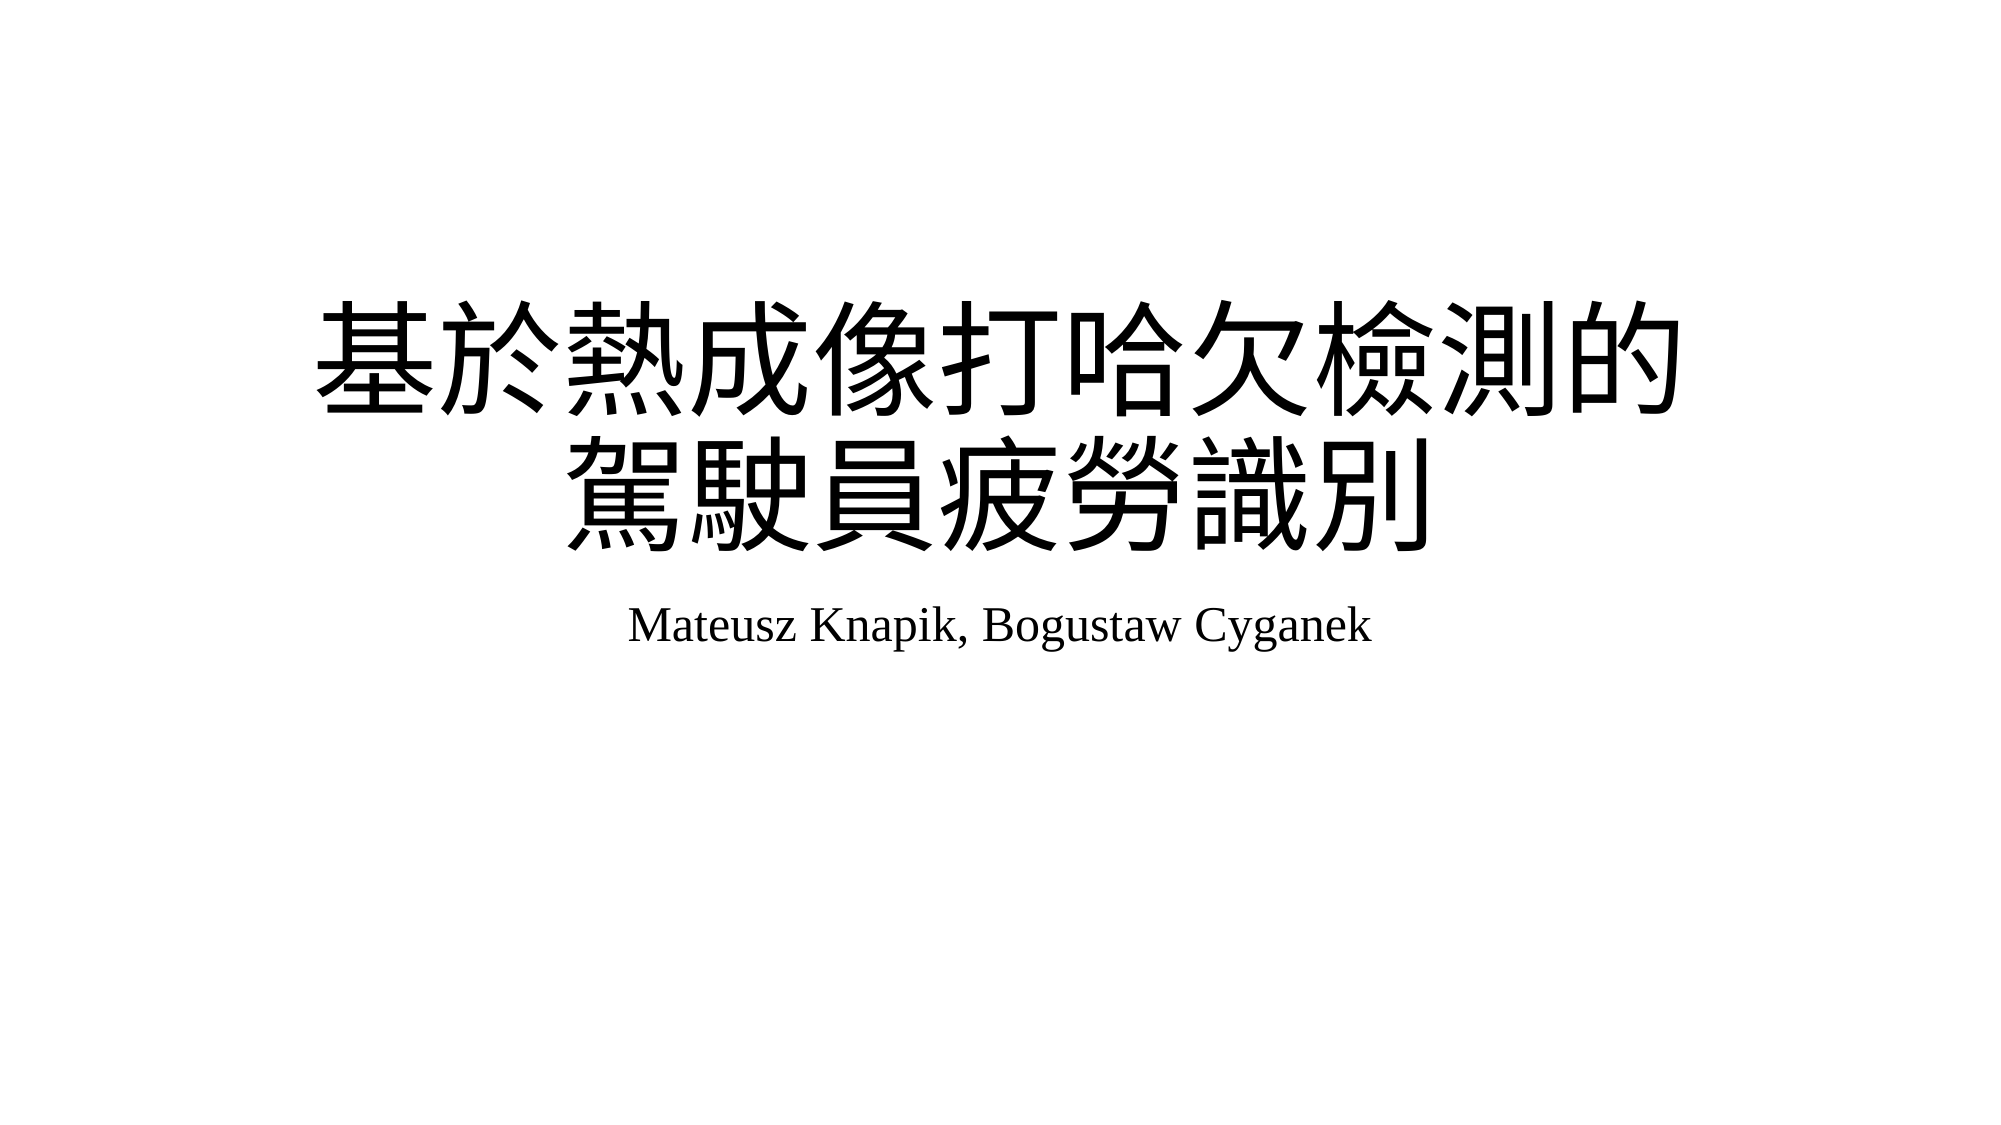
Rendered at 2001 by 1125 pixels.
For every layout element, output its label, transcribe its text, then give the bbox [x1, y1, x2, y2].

subtitle Mateusz Knapik, Bogustaw Cyganek [249, 590, 1750, 863]
title 基於熱成像打哈欠檢測的駕駛員疲勞識別 [249, 184, 1750, 576]
